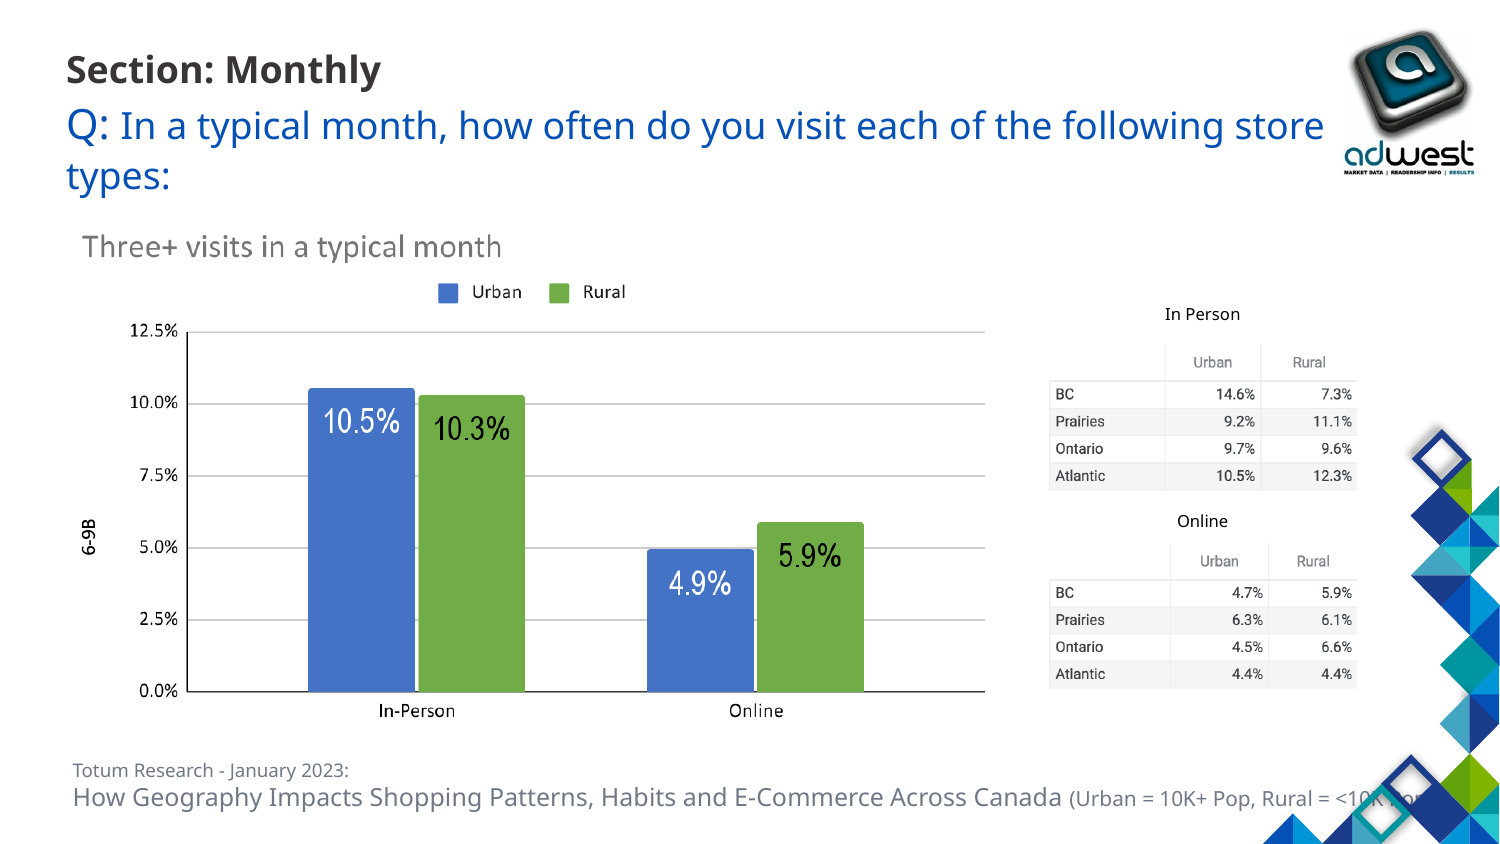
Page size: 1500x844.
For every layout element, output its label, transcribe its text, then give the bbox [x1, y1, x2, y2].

picture [50, 204, 1012, 749]
picture [1048, 344, 1357, 496]
title Q: In a typical month, how often do you visit each of the following store types: Local grocer [51, 82, 1449, 177]
picture [1342, 26, 1476, 177]
picture [1048, 542, 1357, 695]
title Section: Monthly [51, 30, 1449, 82]
text_box In Person [1063, 293, 1343, 334]
text_box Online [1063, 504, 1343, 541]
